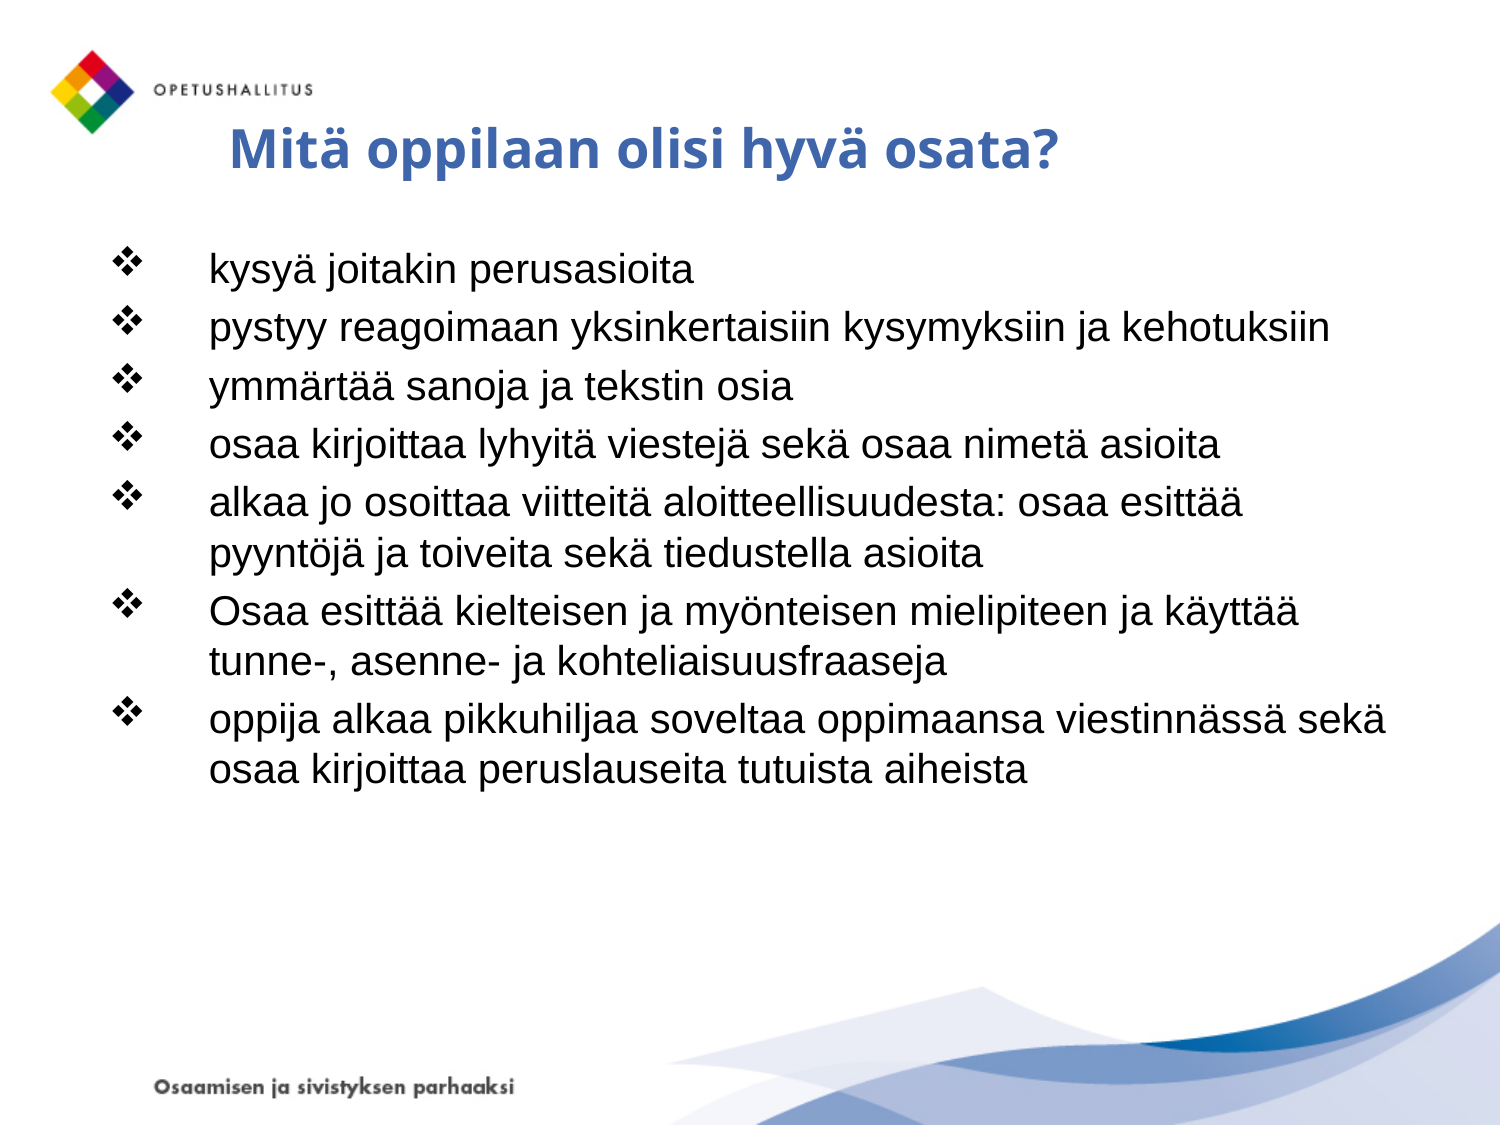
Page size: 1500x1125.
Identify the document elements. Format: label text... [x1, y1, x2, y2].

picture [0, 0, 1500, 1125]
title Mitä oppilaan olisi hyvä osata? [213, 128, 1500, 164]
list kysyä joitakin perusasioita pystyy reagoimaan yksinkertaisiin kysymyksiin ja kehotuksiin ymmärtää sanoja ja tekstin osia osaa kirjoittaa lyhyitä viestejä sekä osaa nimetä asioita alkaa jo osoittaa viitteitä aloitteellisuudesta: osaa esittää pyyntöjä ja toiveita sekä tiedustella asioita Osaa esittää kielteisen ja myönteisen mielipiteen ja käyttää tunne-, asenne- ja kohteliaisuusfraaseja oppija alkaa pikkuhiljaa soveltaa oppimaansa viestinnässä sekä osaa kirjoittaa peruslauseita tutuista aiheista [93, 234, 1424, 1055]
